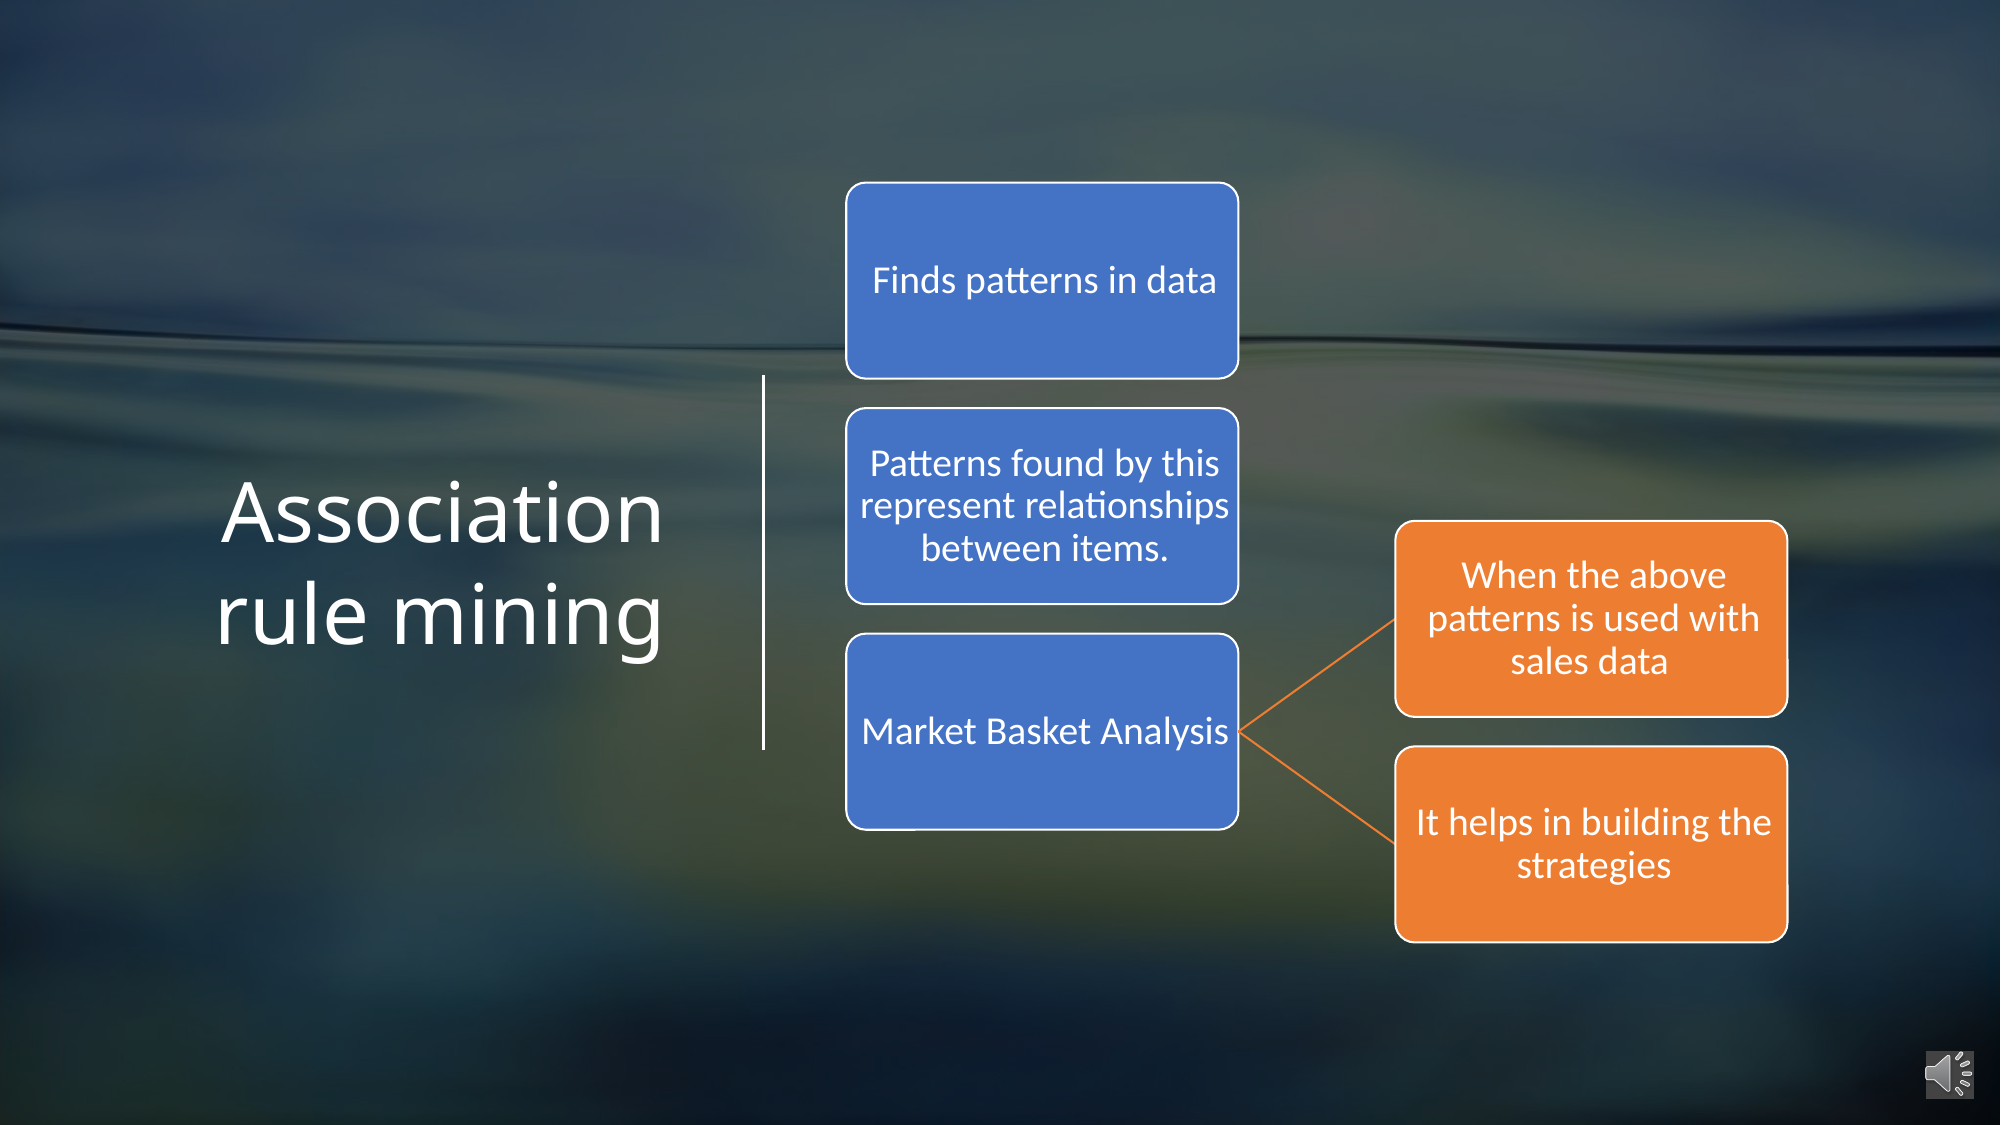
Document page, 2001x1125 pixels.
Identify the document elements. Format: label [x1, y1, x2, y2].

picture [0, 0, 2000, 1125]
list [845, 174, 1788, 951]
